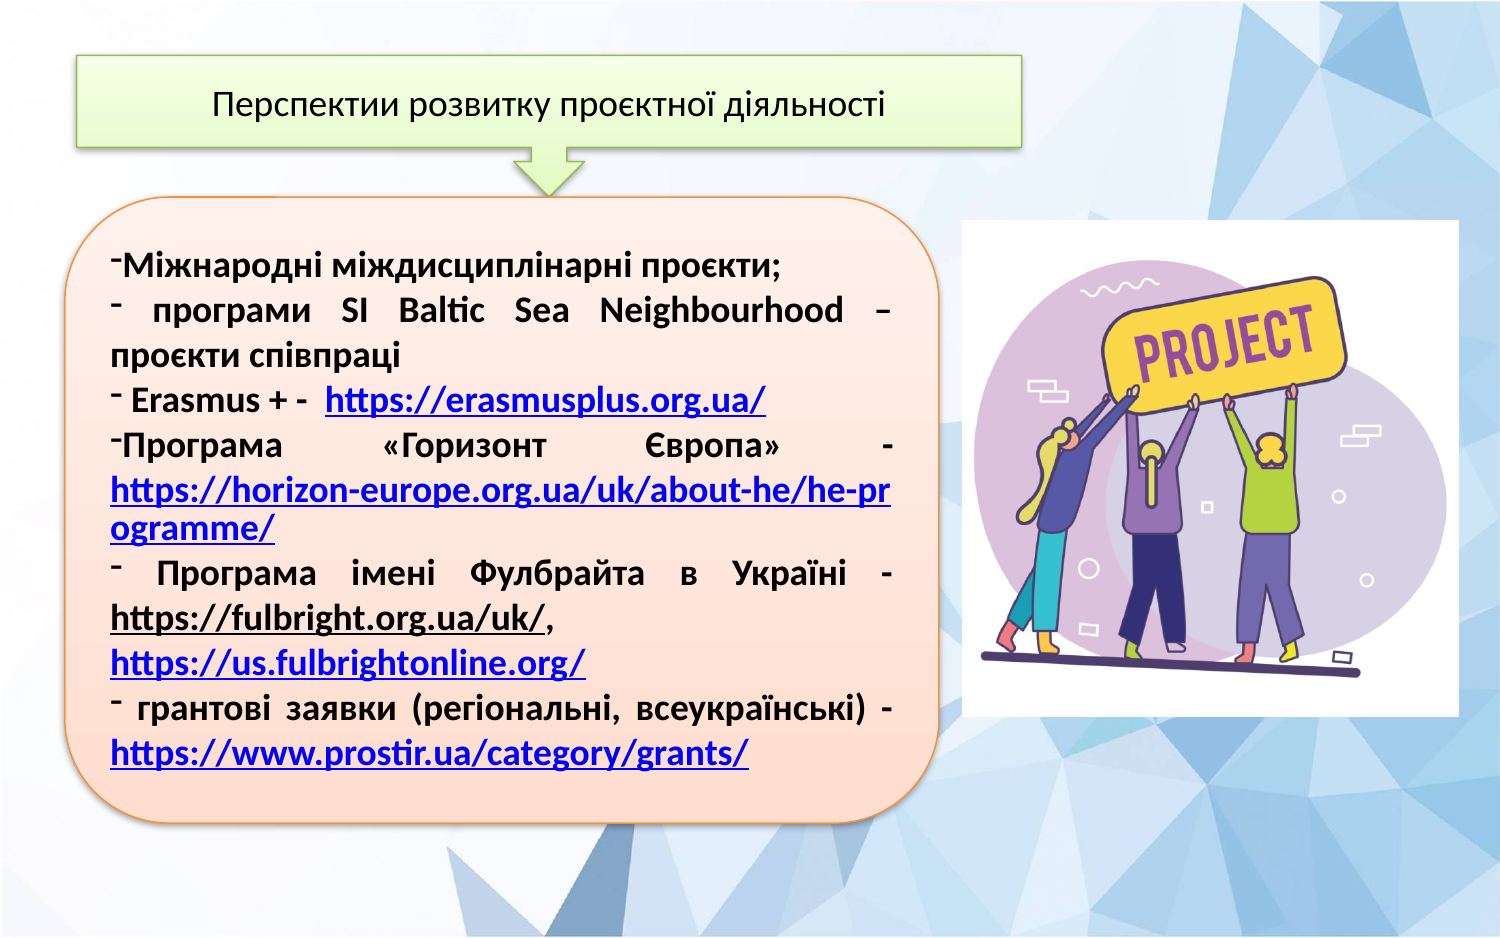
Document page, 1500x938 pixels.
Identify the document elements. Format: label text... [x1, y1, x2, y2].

picture [0, 0, 1500, 938]
text_box Перспектии розвитку проєктної діяльності [75, 54, 1023, 194]
text_box Міжнародні міждисциплінарні проєкти; програми SI Baltic Sea Neighbourhood – проєкти співпраці Erasmus + - https://erasmusplus.org.ua/ Програма «Горизонт Європа» - https://horizon-europe.org.ua/uk/about-he/he-programme/ Програма iменi Фулбрайта в Українi - https://fulbright.org.ua/uk/, https://us.fulbrightonline.org/ грантові заявки (регіональні, всеукраїнські) - https://www.prostir.ua/category/grants/ [64, 196, 940, 824]
